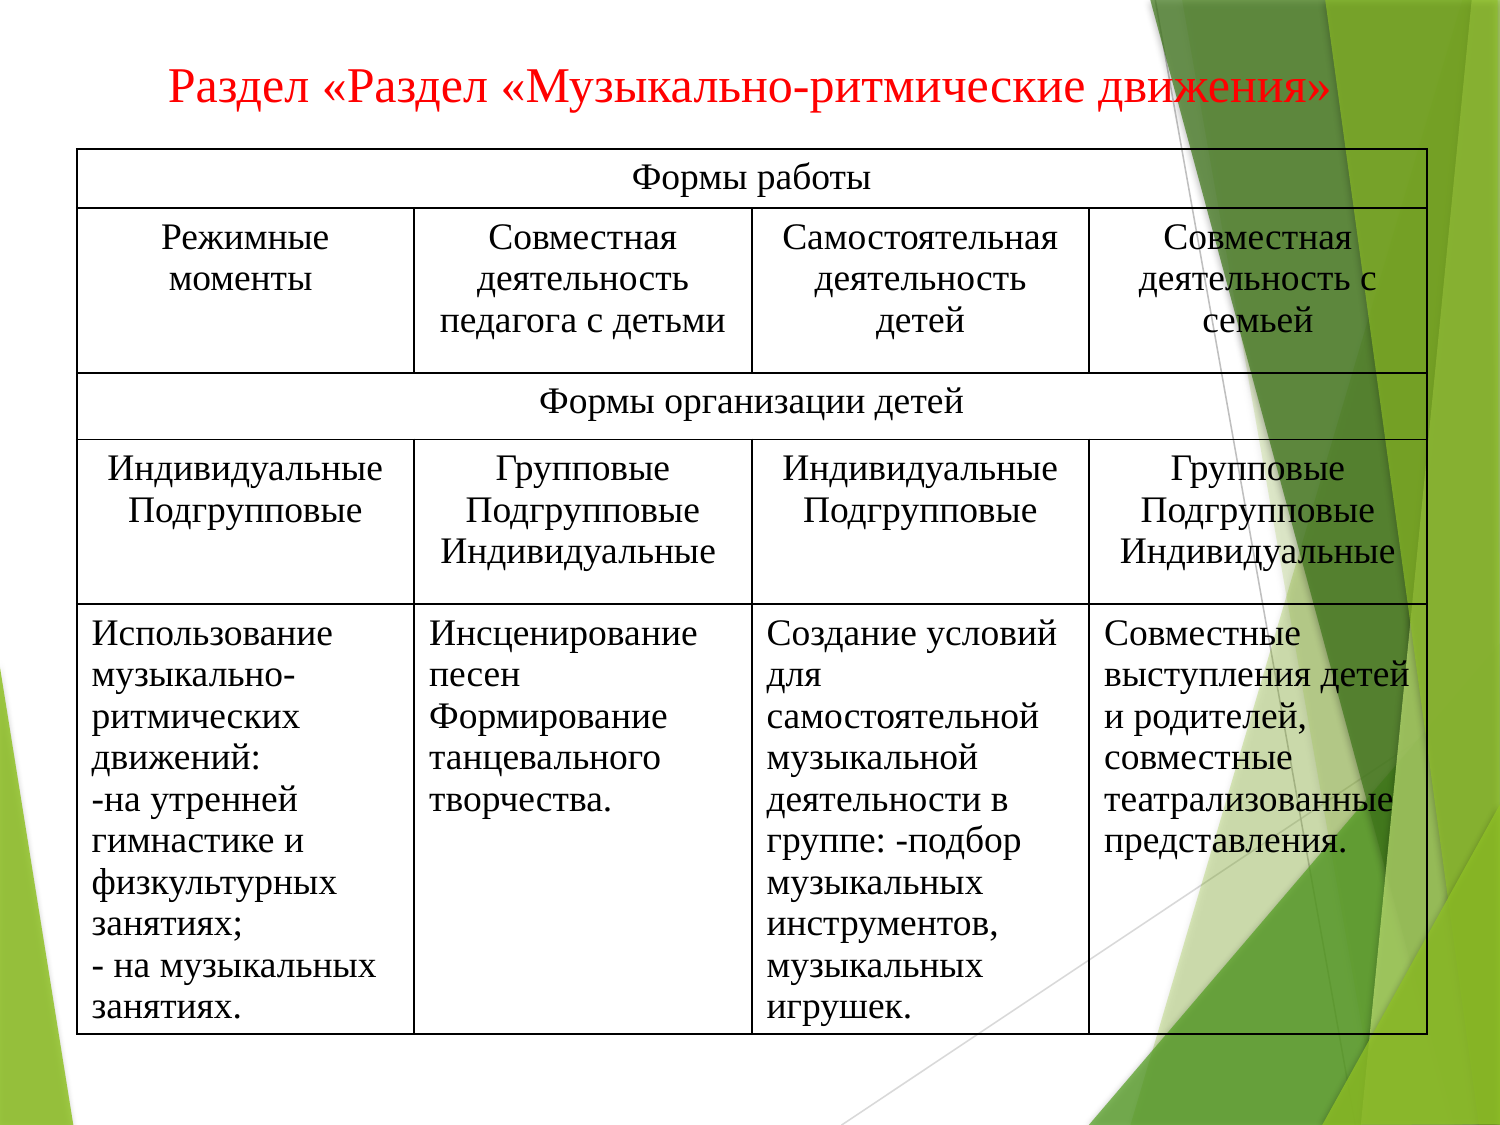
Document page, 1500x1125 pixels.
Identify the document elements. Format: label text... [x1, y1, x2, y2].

table_cell Совместные выступления детей и родителей, совместные театрализованные представления. [1090, 605, 1426, 1033]
table_cell Использование музыкально-ритмических движений: -на утренней гимнастике и физкультурных занятиях; - на музыкальных занятиях. [78, 605, 413, 1033]
table_cell Совместная деятельность с семьей [1090, 209, 1426, 372]
table_cell Индивидуальные Подгрупповые [753, 440, 1088, 603]
title Раздел «Раздел «Музыкально-ритмические движения» [75, 45, 1425, 148]
table_cell Создание условий для самостоятельной музыкальной деятельности в группе: -подбор музыкальных инструментов, музыкальных игрушек. [753, 605, 1088, 1033]
table_cell Совместная деятельность педагога с детьми [415, 209, 751, 372]
table_cell Самостоятельная деятельность детей [753, 209, 1088, 372]
table_cell Формы организации детей [78, 374, 1426, 439]
table_cell Инсценирование песен Формирование танцевального творчества. [415, 605, 751, 1033]
table_cell Групповые Подгрупповые Индивидуальные [415, 440, 751, 603]
table_cell Групповые Подгрупповые Индивидуальные [1090, 440, 1426, 603]
table_cell Индивидуальные Подгрупповые [78, 440, 413, 603]
table_cell Режимные моменты [78, 209, 413, 372]
table_header Формы работы [78, 150, 1426, 207]
